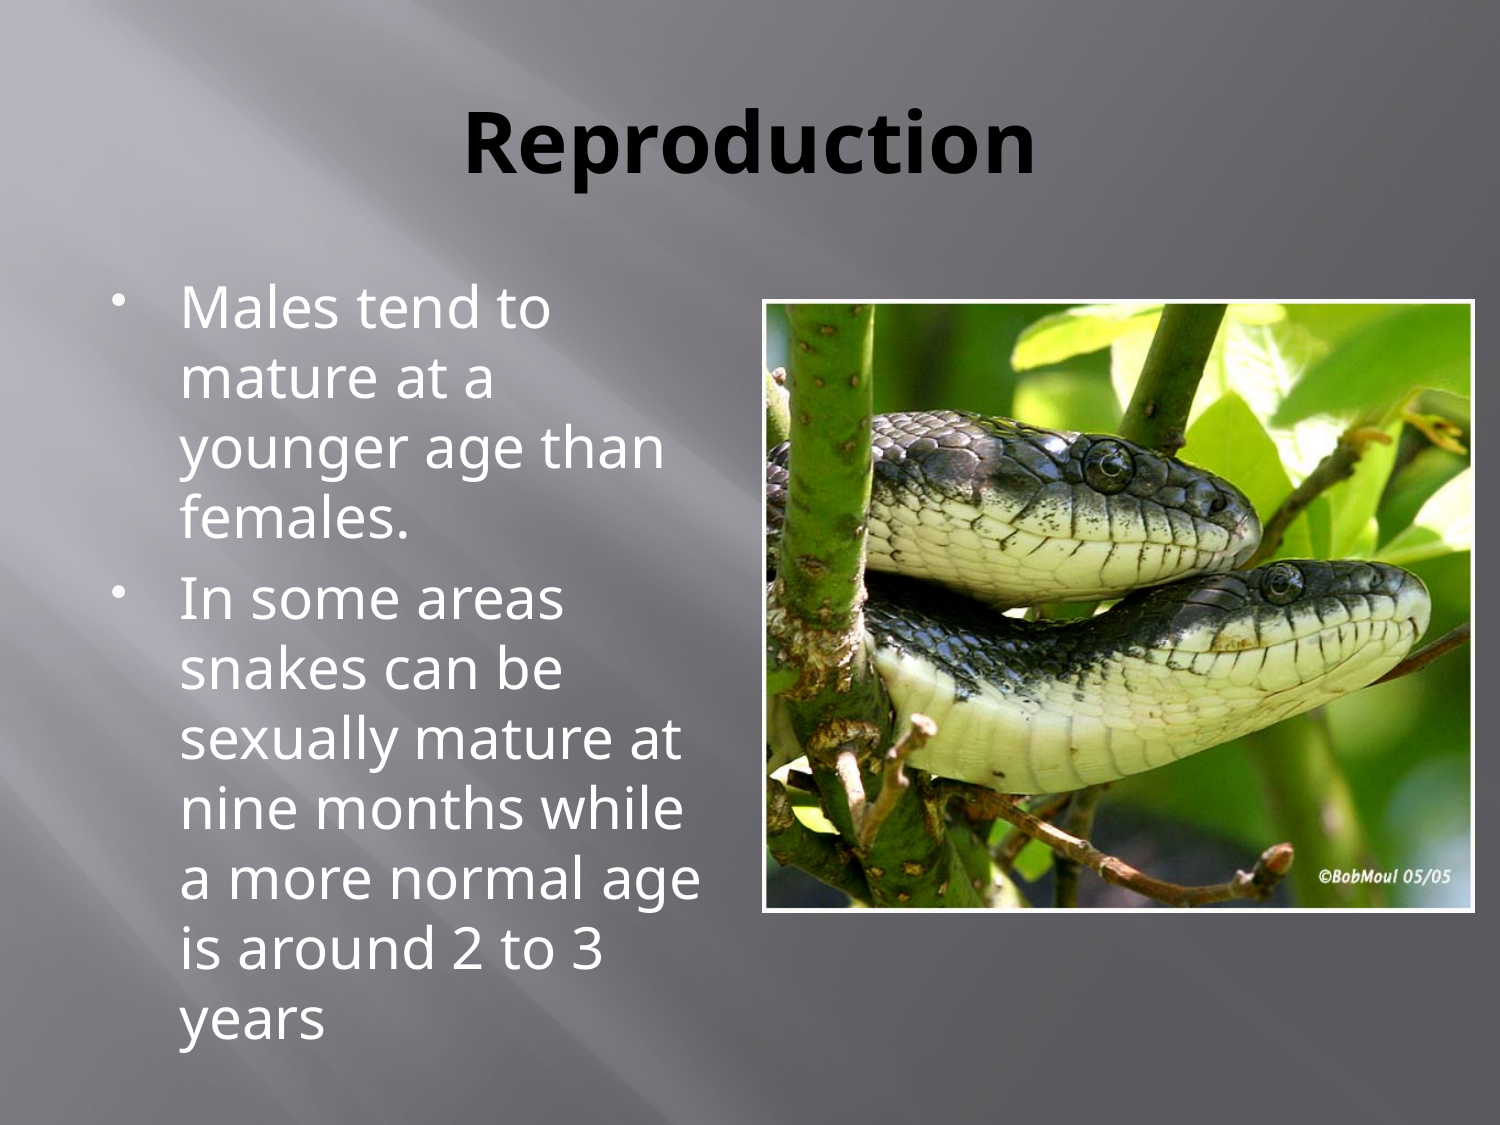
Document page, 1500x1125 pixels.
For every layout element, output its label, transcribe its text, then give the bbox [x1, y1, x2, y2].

list Males tend to mature at a younger age than females. In some areas snakes can be sexually mature at nine months while a more normal age is around 2 to 3 years [75, 262, 738, 1006]
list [762, 299, 1475, 913]
title Reproduction [75, 45, 1425, 233]
